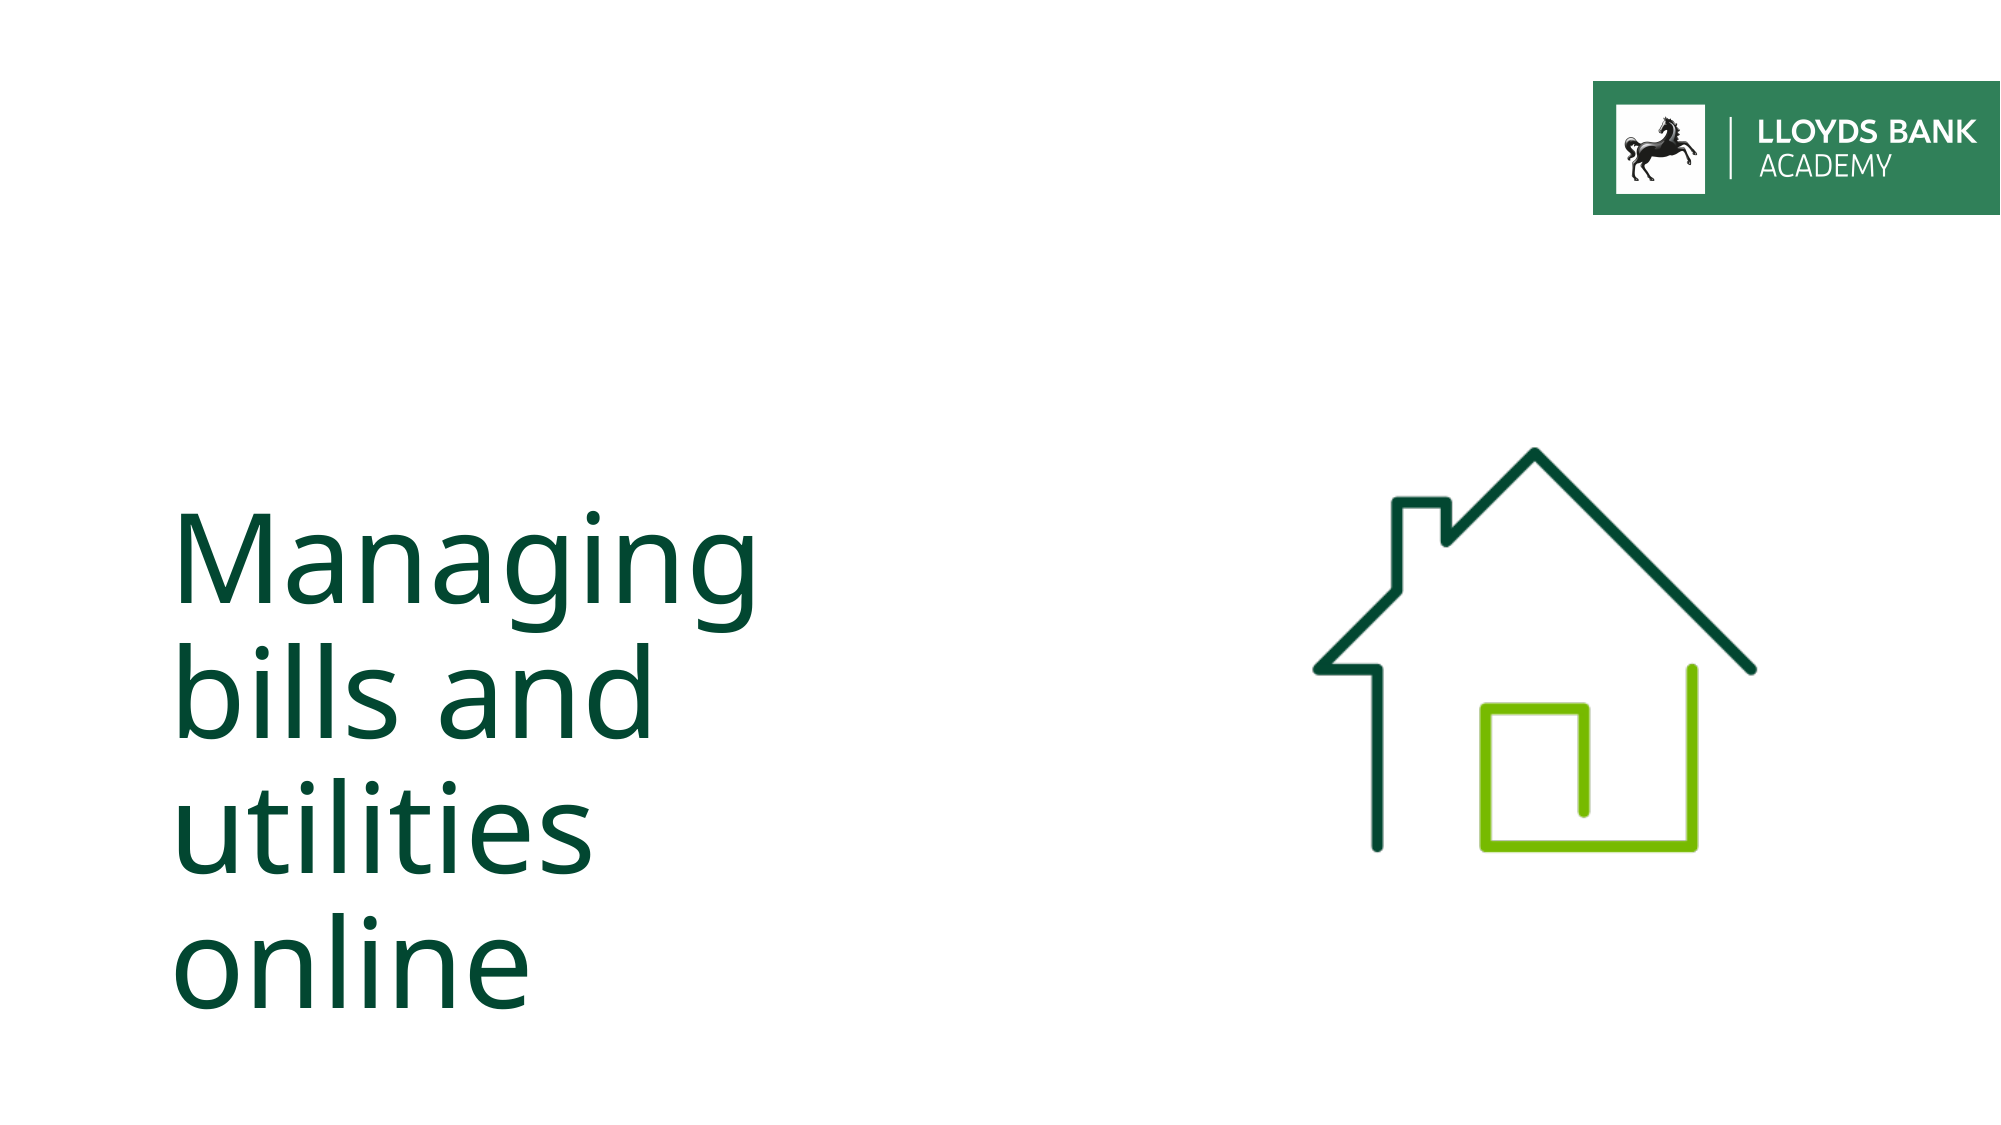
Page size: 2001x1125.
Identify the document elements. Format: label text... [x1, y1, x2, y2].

picture [1214, 328, 1856, 972]
picture [1593, 81, 2000, 215]
list Managing bills and utilities online [154, 488, 1000, 812]
